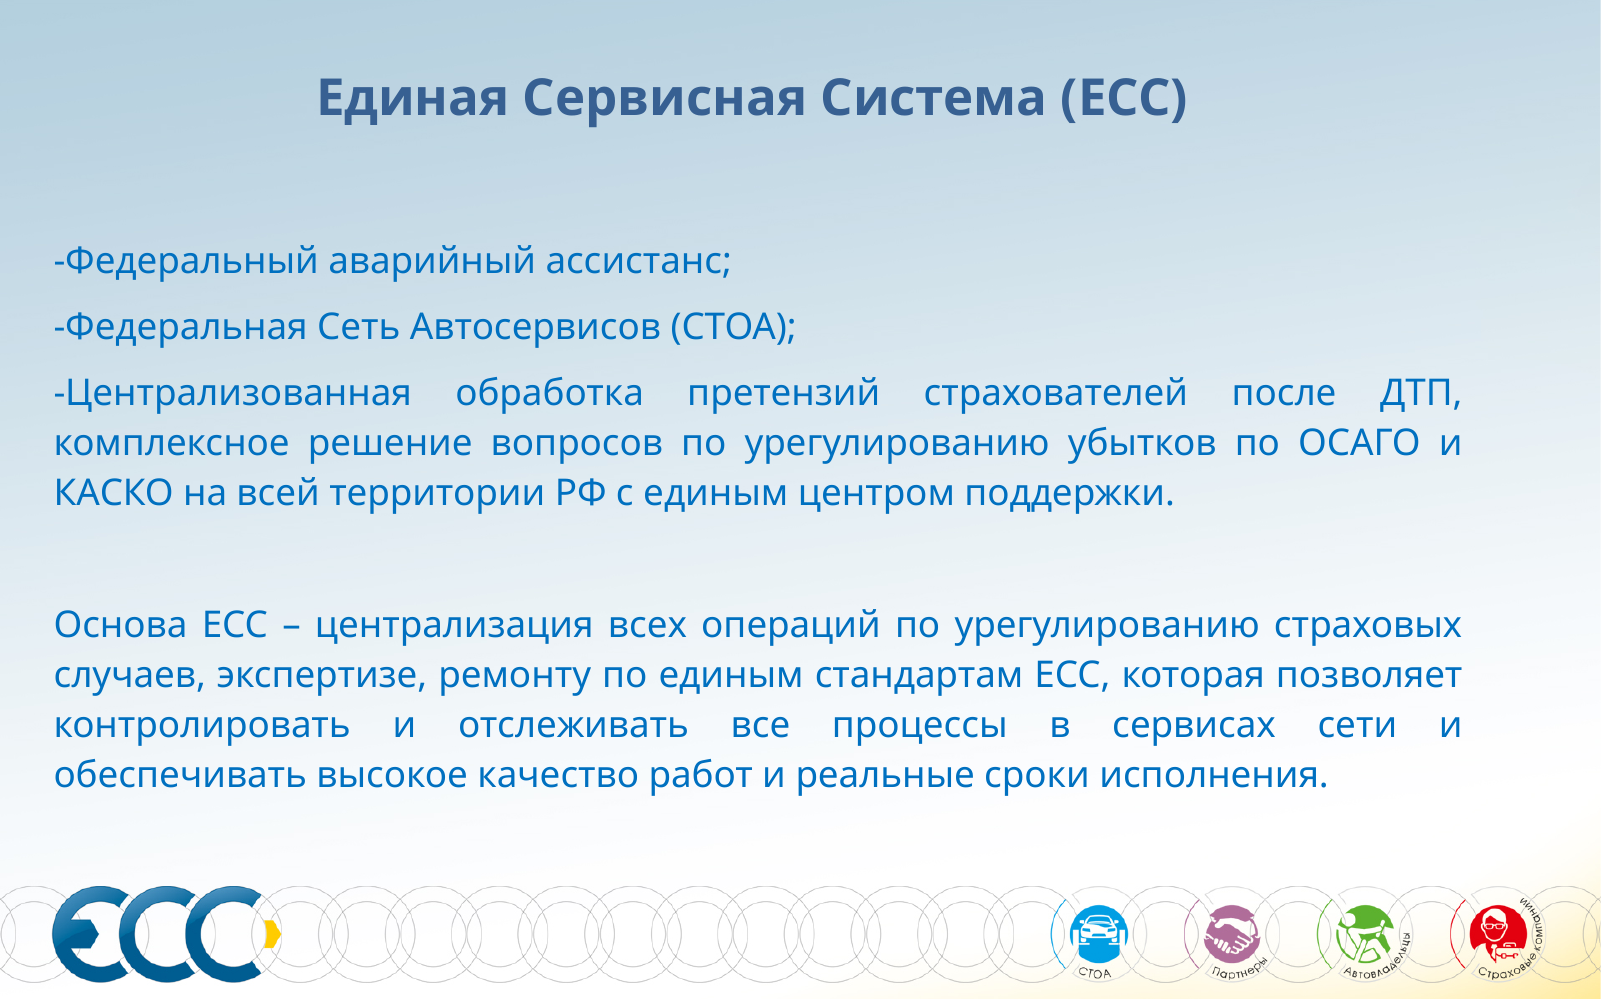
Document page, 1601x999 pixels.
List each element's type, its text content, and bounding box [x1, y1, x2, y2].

picture [0, 0, 1601, 999]
text_box Единая Сервисная Система (ЕСС) -Федеральный аварийный ассистанс; -Федеральная Сеть Автосервисов (СТОА); -Централизованная обработка претензий страхователей после ДТП, комплексное решение вопросов по урегулированию убытков по ОСАГО и КАСКО на всей территории РФ с единым центром поддержки. Основа ЕСС – централизация всех операций по урегулированию страховых случаев, экспертизе, ремонту по единым стандартам ЕСС, которая позволяет контролировать и отслеживать все процессы в сервисах сети и обеспечивать высокое качество работ и реальные сроки исполнения. [38, 53, 1480, 851]
